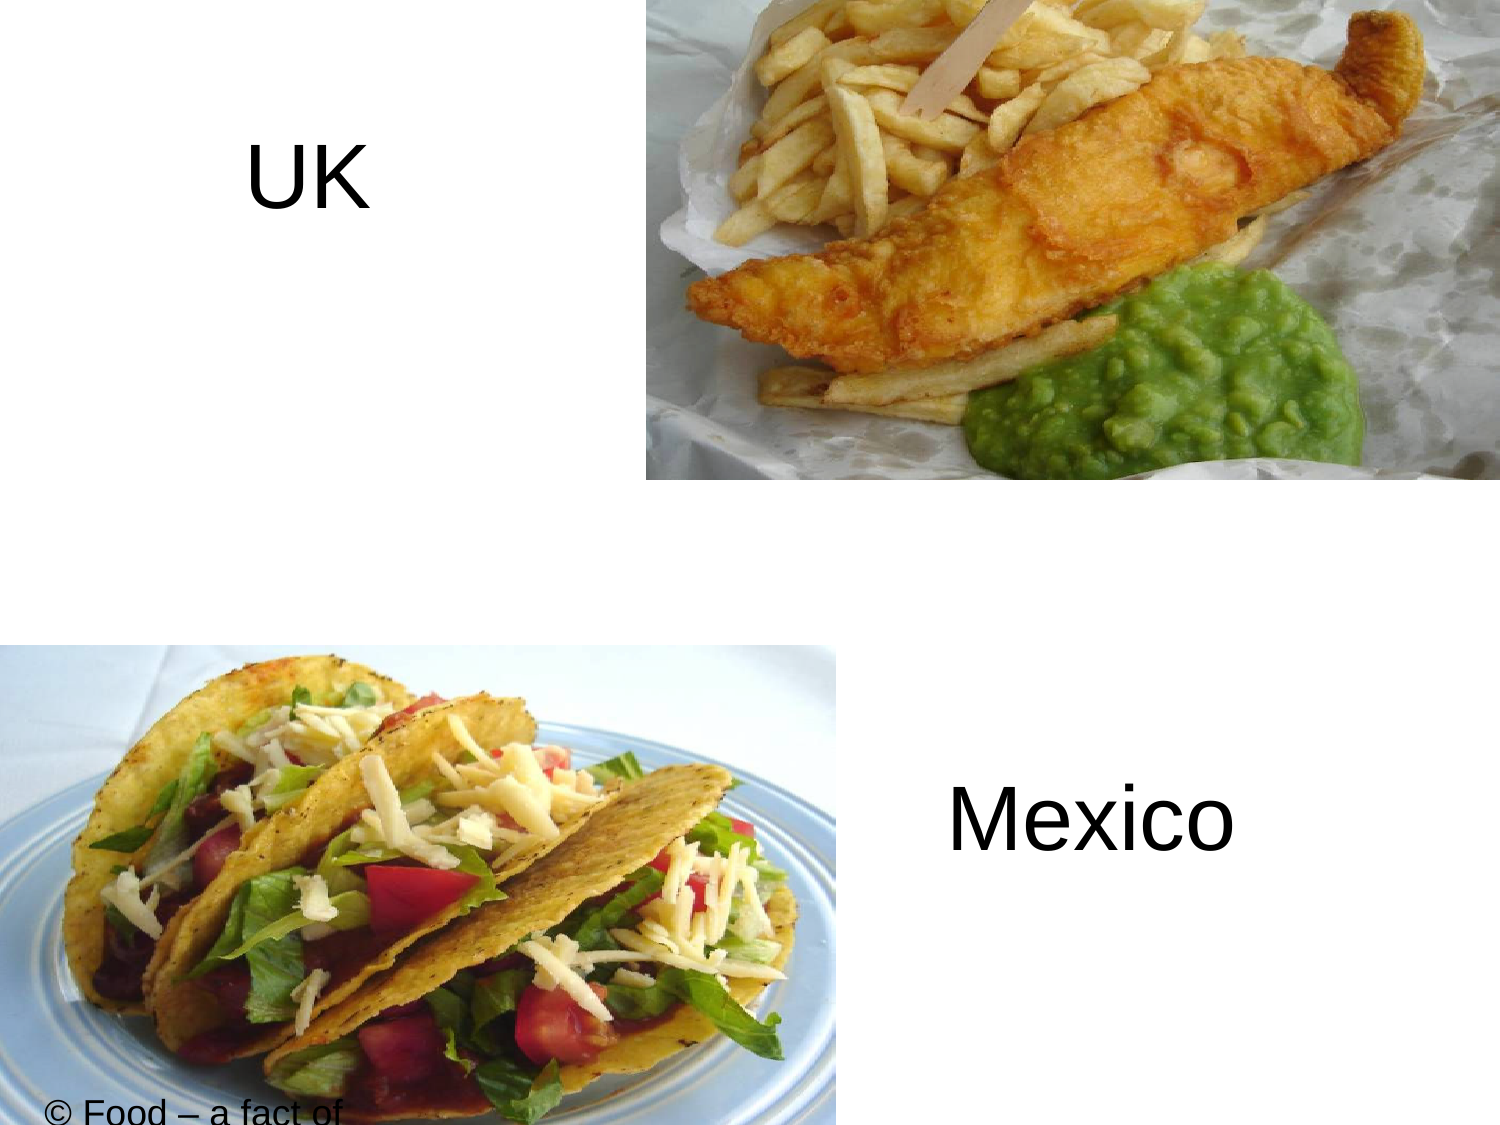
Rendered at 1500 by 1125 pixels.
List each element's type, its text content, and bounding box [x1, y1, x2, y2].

picture [0, 645, 837, 1125]
list Mexico [931, 751, 1500, 1053]
title UK [0, 78, 616, 266]
picture [646, 0, 1500, 480]
